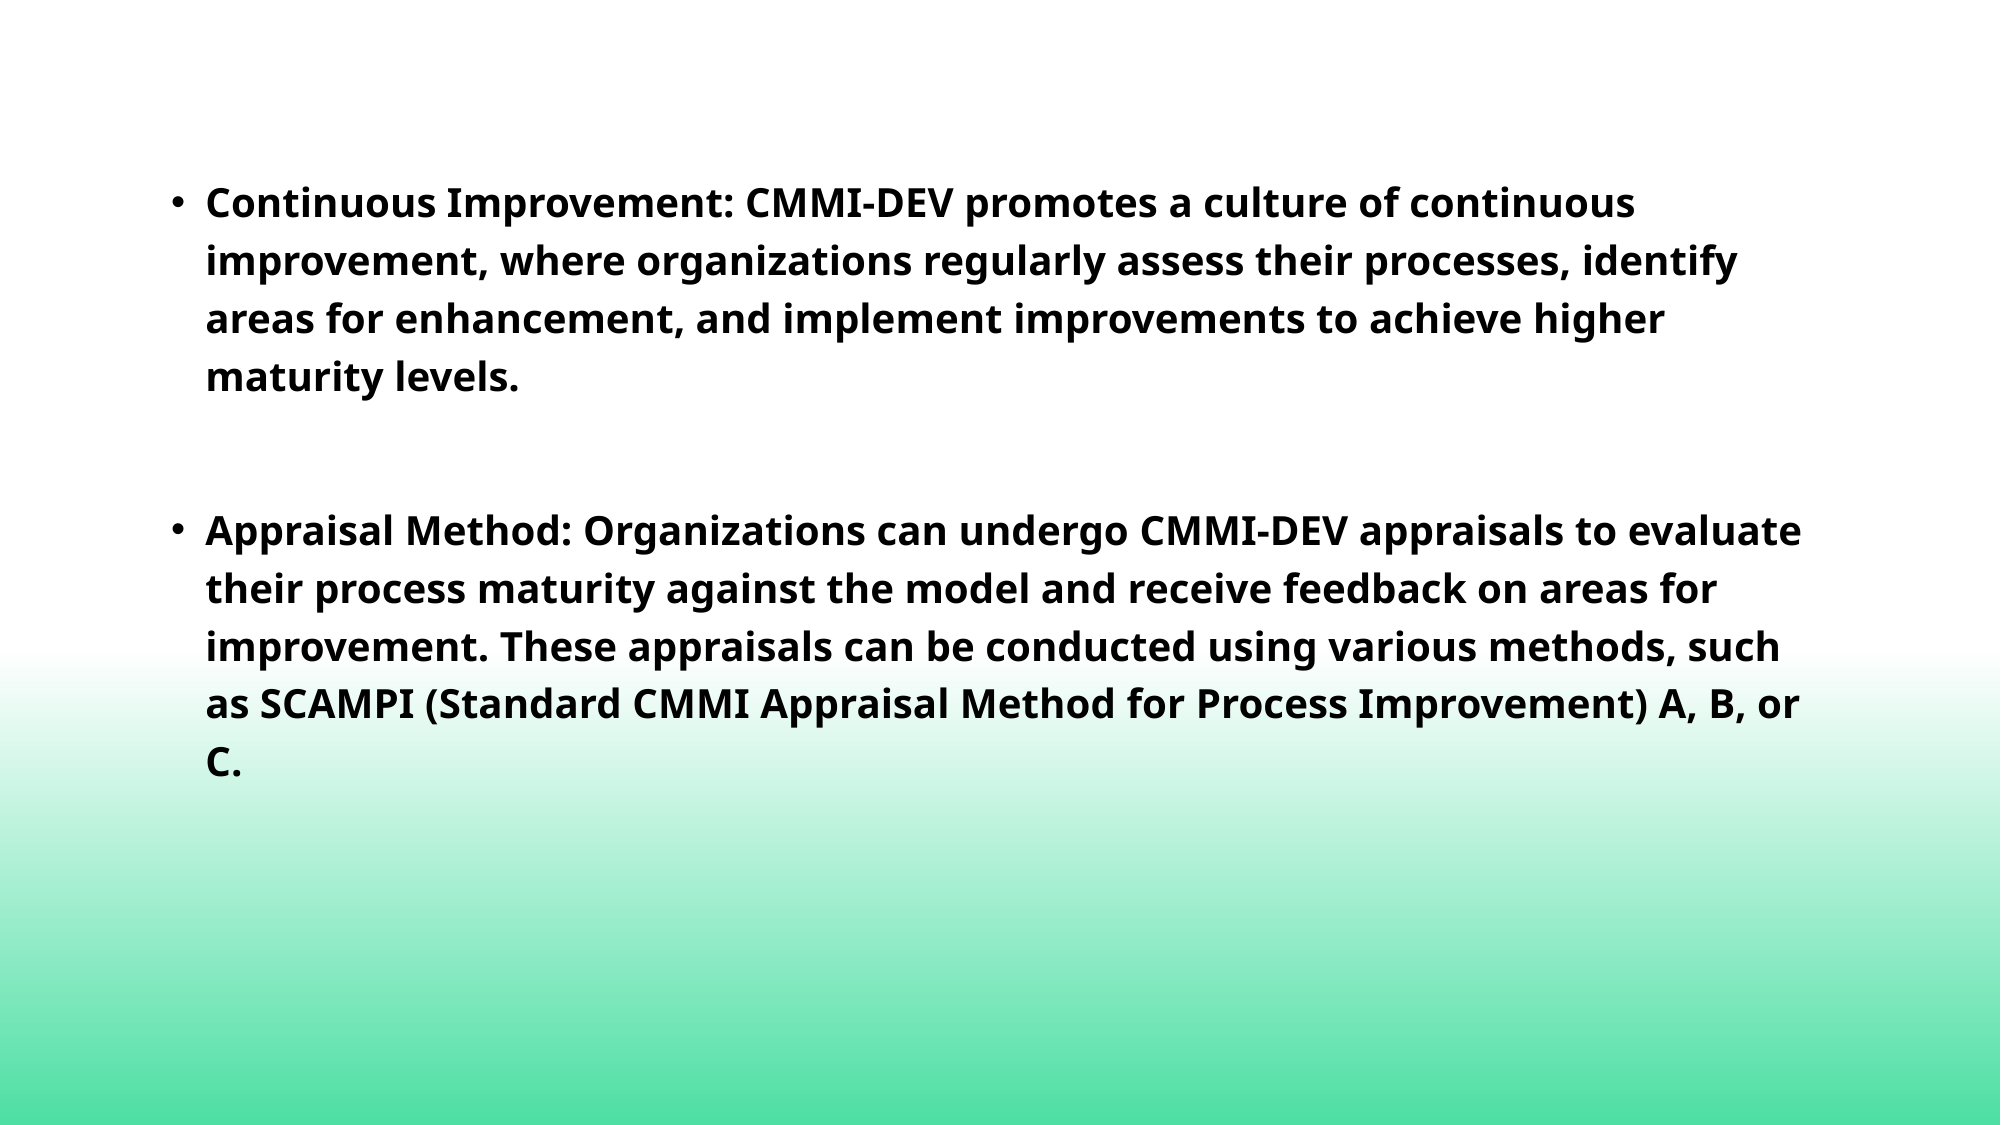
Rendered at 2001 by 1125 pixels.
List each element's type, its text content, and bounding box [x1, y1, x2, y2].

list Continuous Improvement: CMMI-DEV promotes a culture of continuous improvement, where organizations regularly assess their processes, identify areas for enhancement, and implement improvements to achieve higher maturity levels. Appraisal Method: Organizations can undergo CMMI-DEV appraisals to evaluate their process maturity against the model and receive feedback on areas for improvement. These appraisals can be conducted using various methods, such as SCAMPI (Standard CMMI Appraisal Method for Process Improvement) A, B, or C. [156, 160, 1844, 799]
